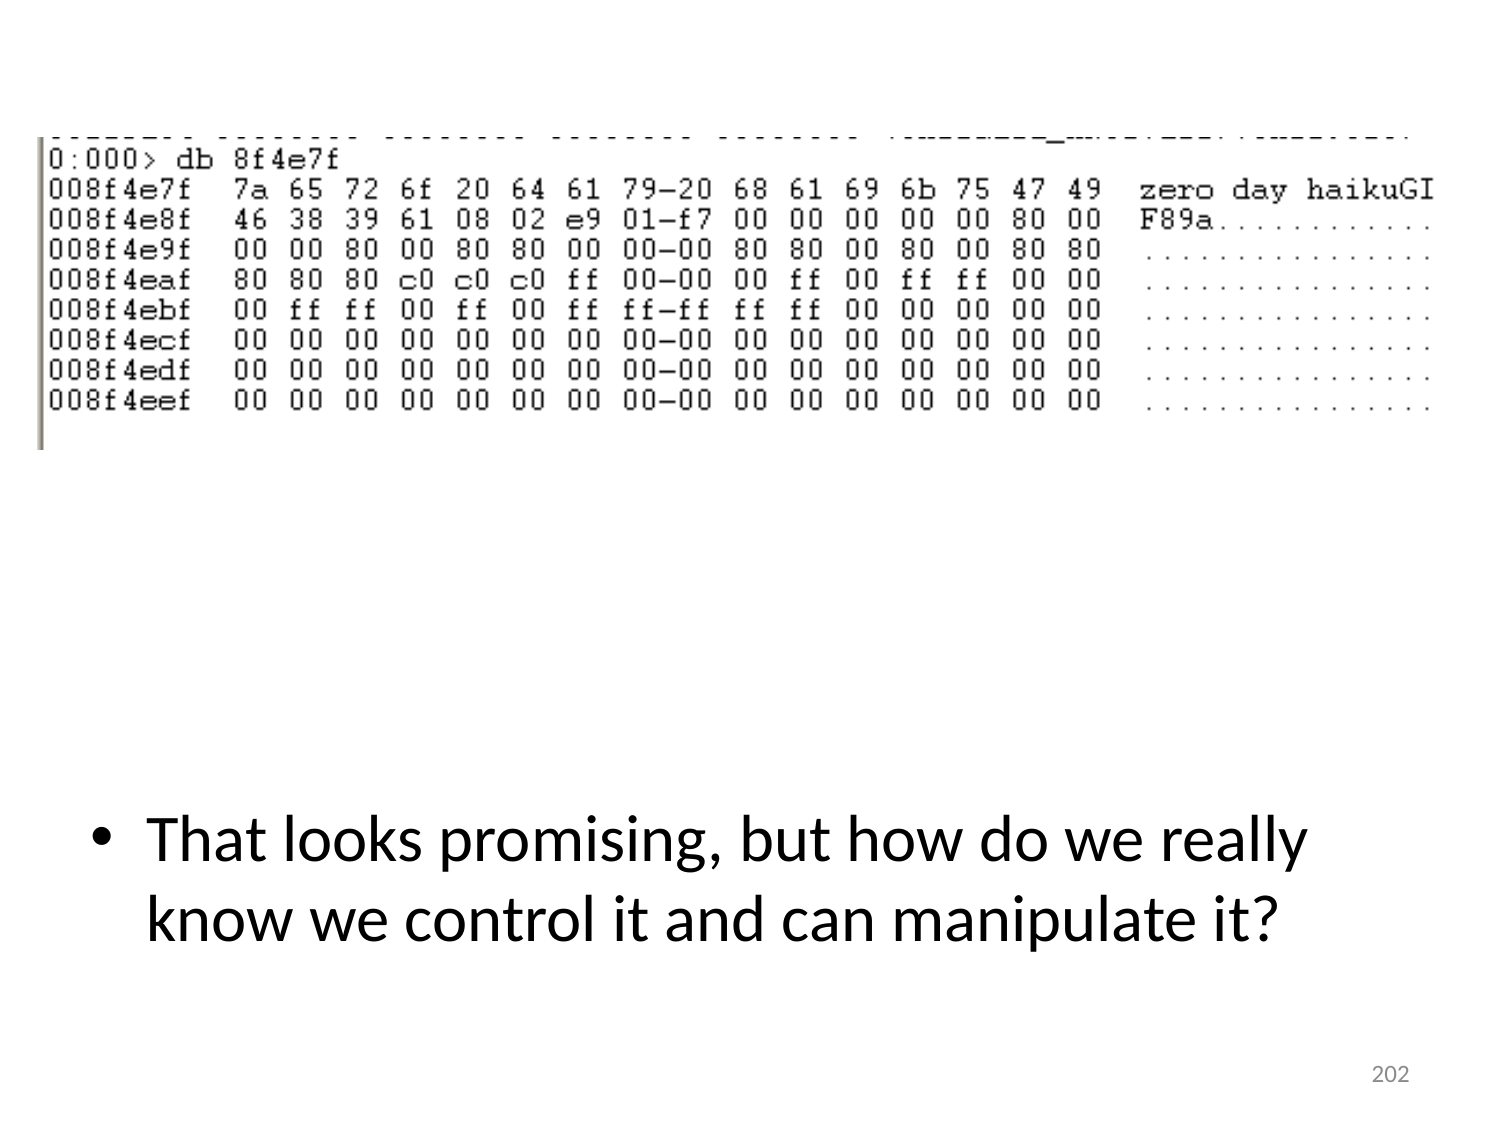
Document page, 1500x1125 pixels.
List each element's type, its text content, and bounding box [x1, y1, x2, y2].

picture [37, 137, 1446, 451]
slide_number 202 [1074, 1042, 1425, 1103]
list That looks promising, but how do we really know we control it and can manipulate it? [75, 787, 1425, 1038]
